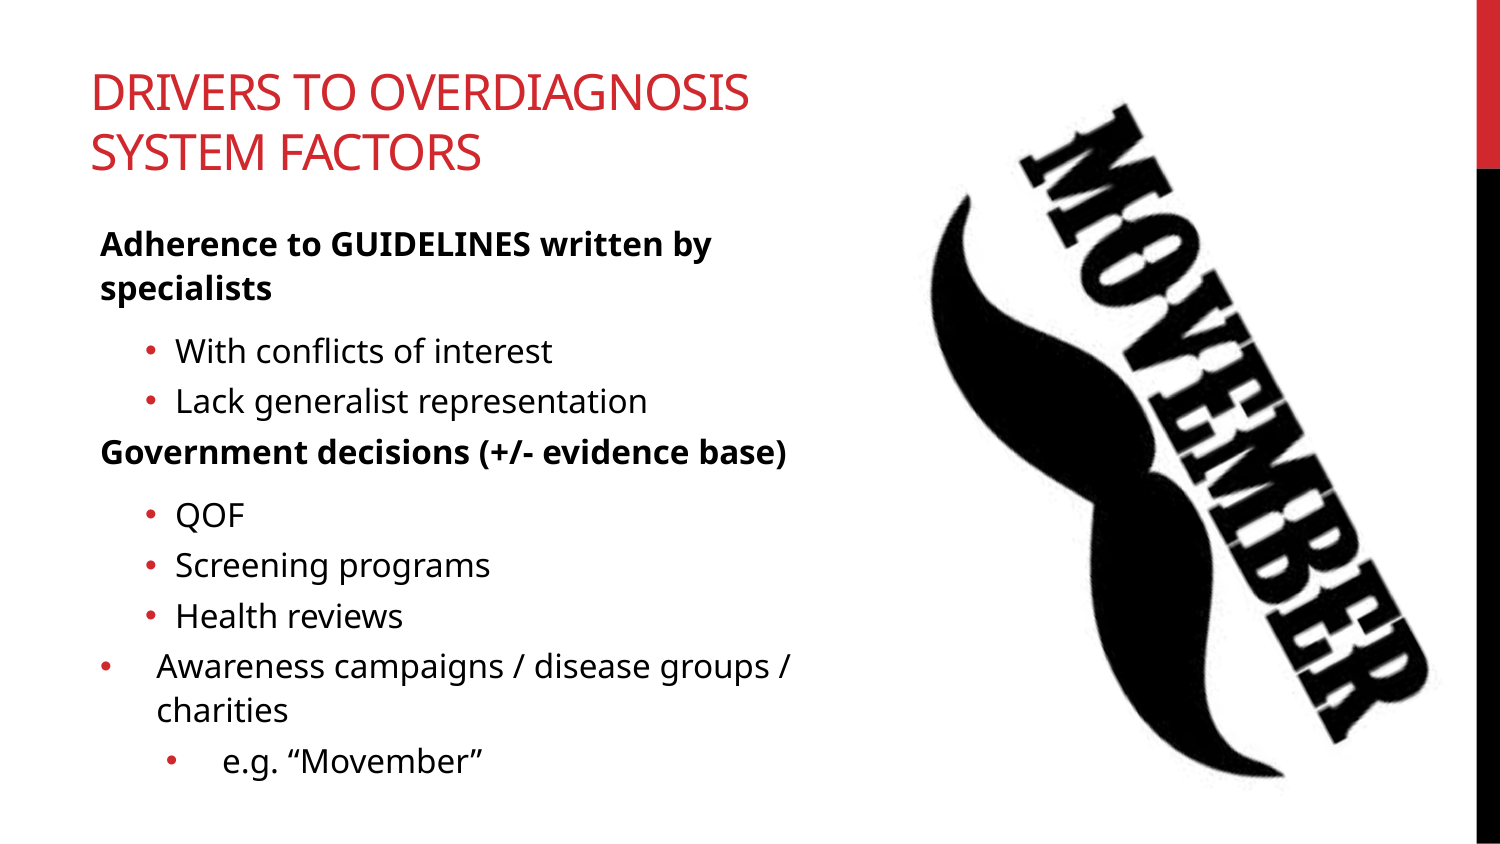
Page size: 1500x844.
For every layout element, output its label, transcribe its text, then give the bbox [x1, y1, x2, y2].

list Adherence to GUIDELINES written by specialists With conflicts of interest Lack generalist representation Government decisions (+/- evidence base) QOF Screening programs Health reviews Awareness campaigns / disease groups / charities e.g. “Movember” [85, 211, 864, 706]
text_box [75, 404, 763, 827]
picture [817, 88, 1500, 843]
title DRIVERS TO OVERDIAGNOSIS SYSTEM FACTORS [75, 18, 1025, 188]
